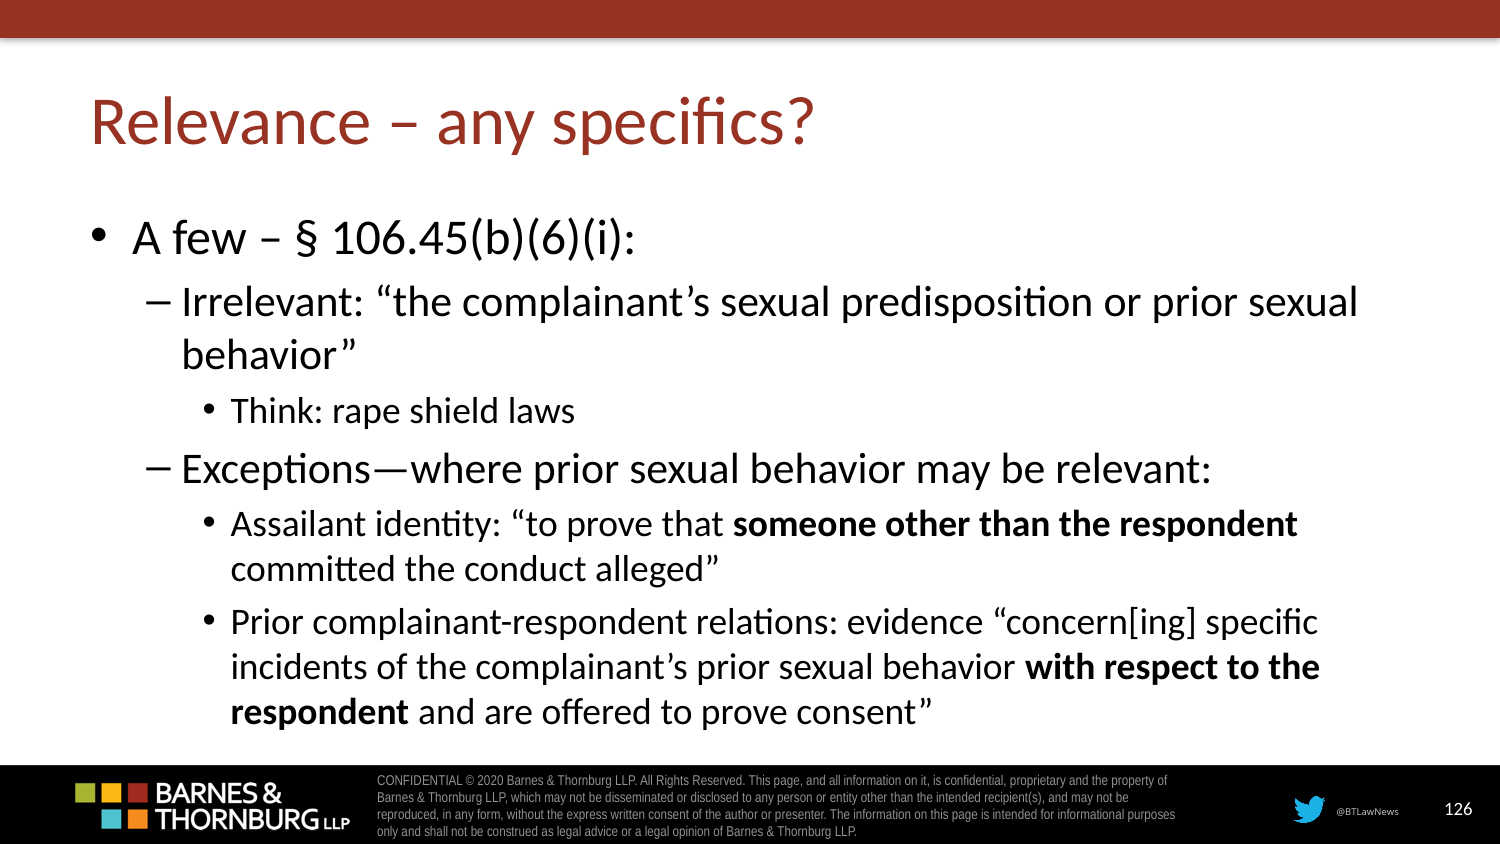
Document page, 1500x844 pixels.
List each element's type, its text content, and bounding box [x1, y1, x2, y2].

list A few – § 106.45(b)(6)(i): Irrelevant: “the complainant’s sexual predisposition or prior sexual behavior” Think: rape shield laws Exceptions—where prior sexual behavior may be relevant: Assailant identity: “to prove that someone other than the respondent committed the conduct alleged” Prior complainant-respondent relations: evidence “concern[ing] specific incidents of the complainant’s prior sexual behavior with respect to the respondent and are offered to prove consent” [75, 196, 1425, 754]
slide_number 126 [1137, 782, 1488, 827]
title Relevance – any specifics? [75, 46, 1425, 188]
picture [0, 765, 1500, 844]
